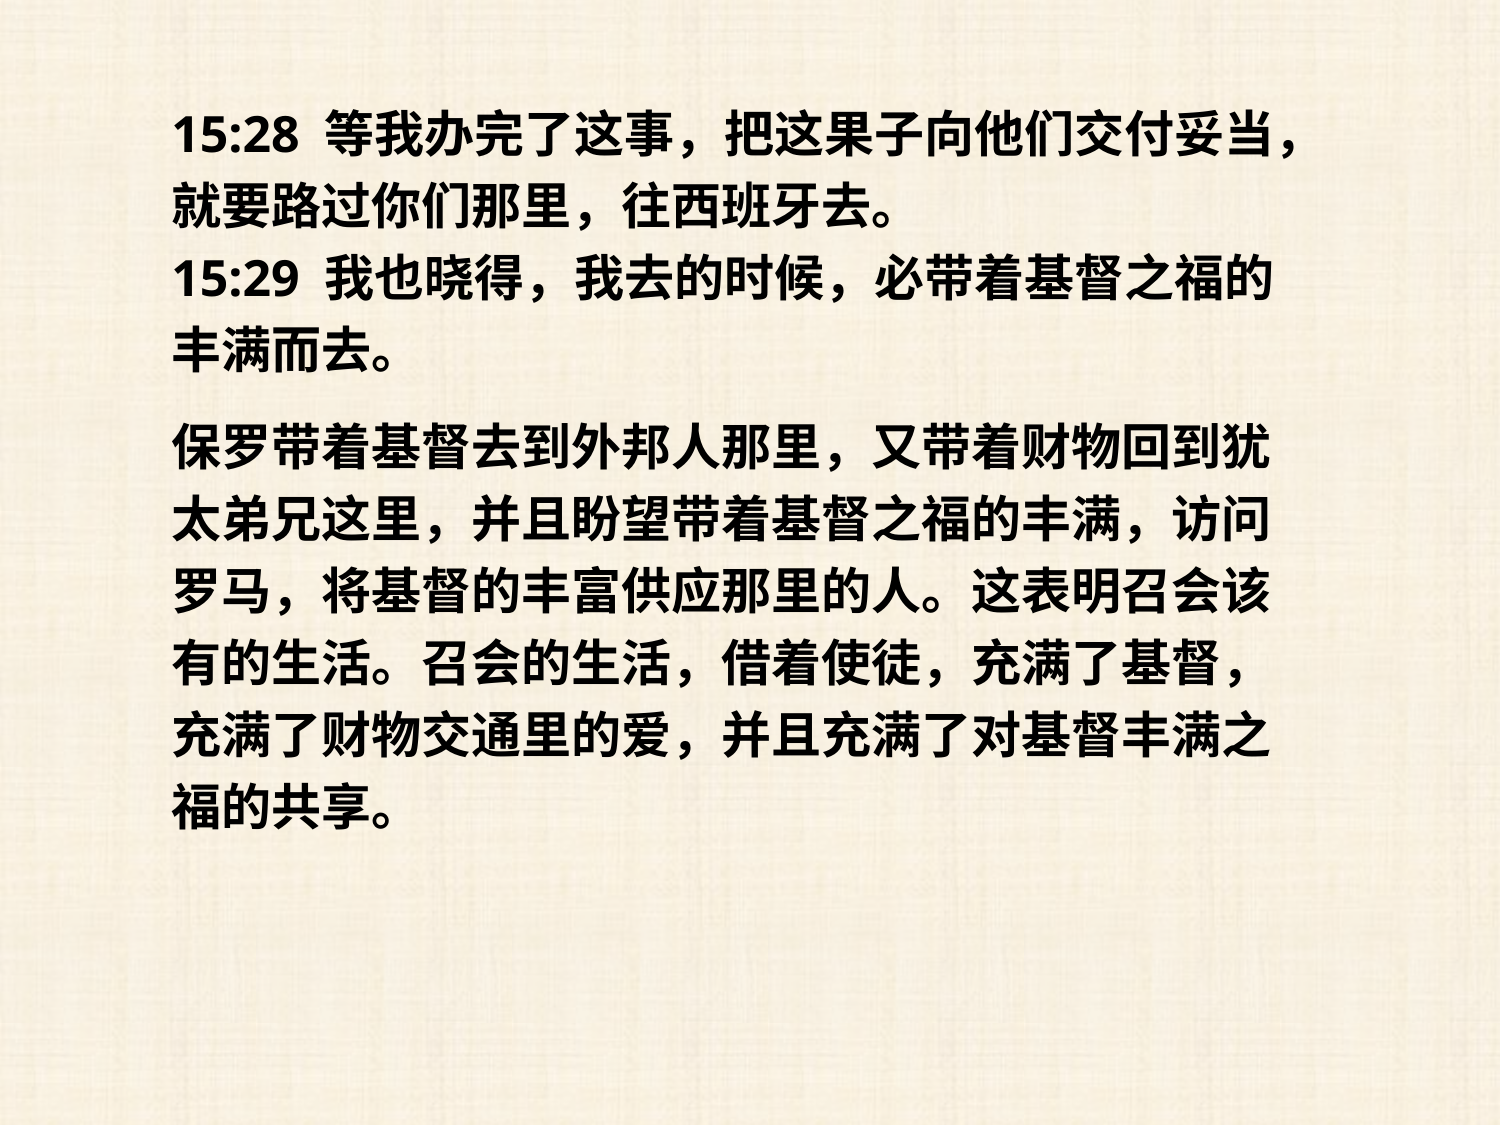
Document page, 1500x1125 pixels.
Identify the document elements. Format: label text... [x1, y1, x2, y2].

text_box 保罗带着基督去到外邦人那里，又带着财物回到犹太弟兄这里，并且盼望带着基督之福的丰满，访问罗马，将基督的丰富供应那里的人。这表明召会该有的生活。召会的生活，借着使徒，充满了基督，充满了财物交通里的爱，并且充满了对基督丰满之福的共享。 [156, 396, 1304, 843]
text_box 15:28 等我办完了这事，把这果子向他们交付妥当，就要路过你们那里，往西班牙去。 15:29 我也晓得，我去的时候，必带着基督之福的丰满而去。 [156, 82, 1304, 386]
